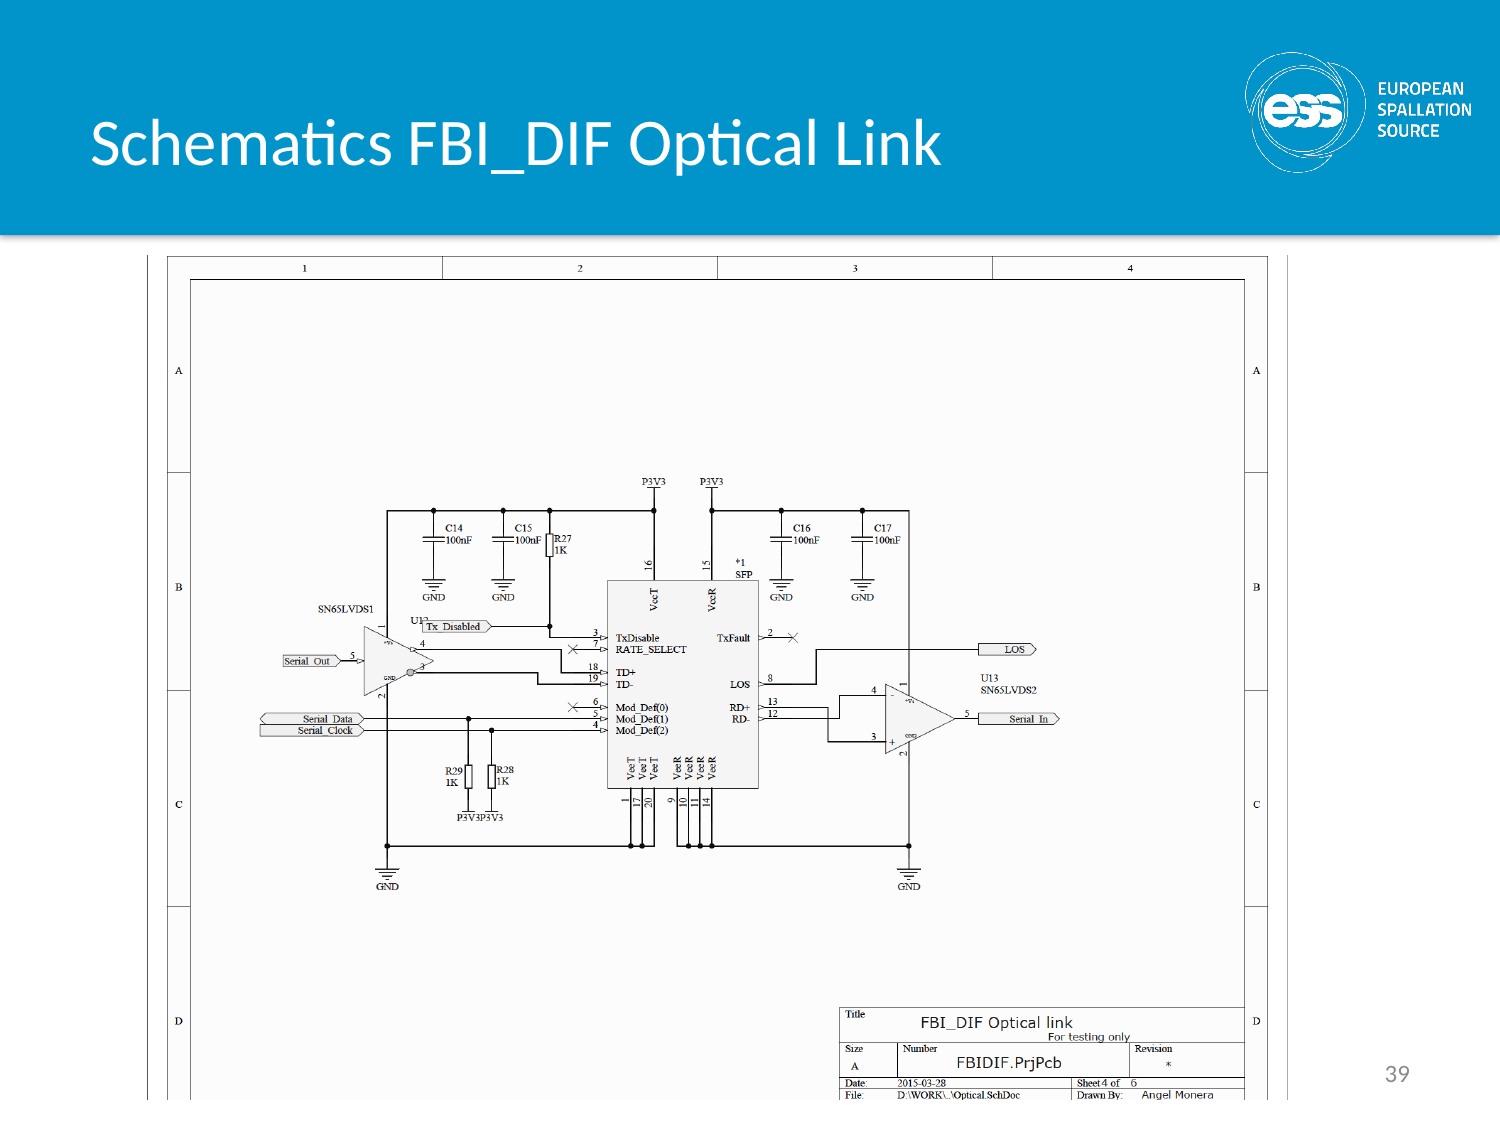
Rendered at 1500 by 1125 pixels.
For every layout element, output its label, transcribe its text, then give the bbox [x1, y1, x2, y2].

picture [1409, 104, 1415, 115]
picture [1422, 125, 1428, 134]
picture [1398, 109, 1406, 115]
title Schematics FBI_DIF Optical Link [75, 45, 1247, 233]
picture [1264, 94, 1342, 127]
slide_number 39 [1291, 1042, 1425, 1103]
picture [1389, 104, 1393, 115]
picture [147, 255, 1288, 1100]
picture [1423, 83, 1430, 94]
picture [1400, 83, 1407, 94]
picture [1432, 125, 1438, 136]
picture [1379, 83, 1385, 94]
picture [1454, 83, 1458, 94]
picture [1436, 104, 1444, 115]
picture [1443, 86, 1450, 93]
picture [1418, 104, 1423, 115]
